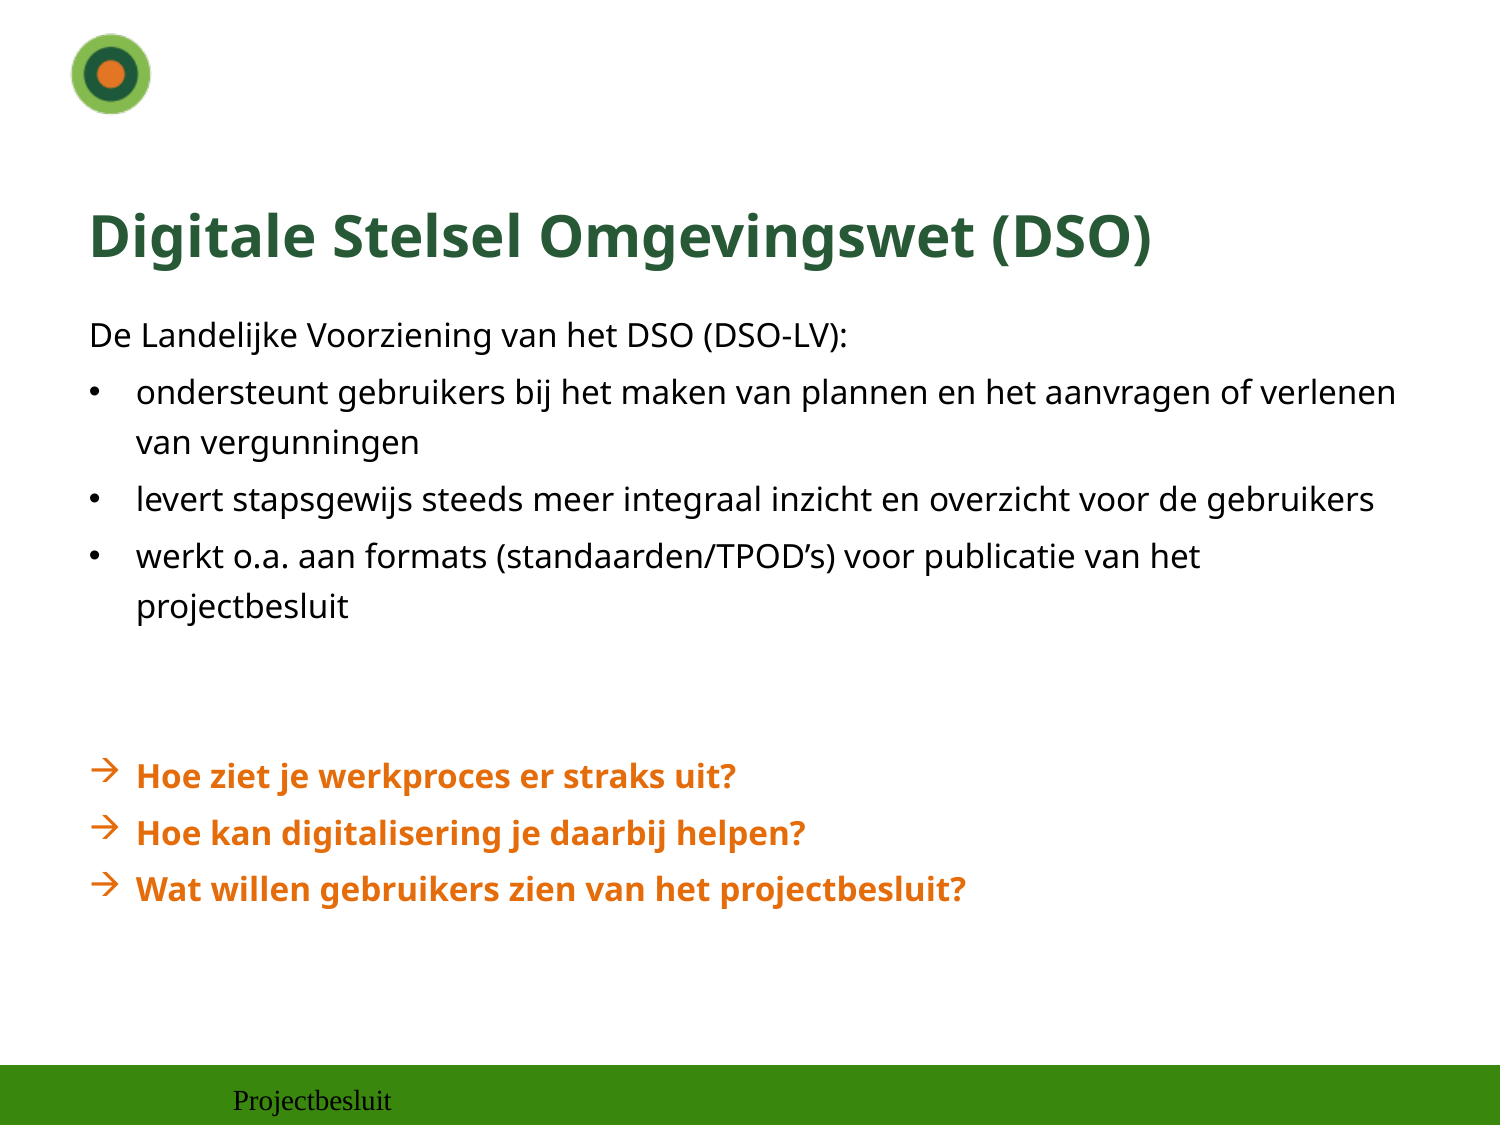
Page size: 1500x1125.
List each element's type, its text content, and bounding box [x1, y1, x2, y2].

title Digitale Stelsel Omgevingswet (DSO) [73, 191, 1424, 301]
list De Landelijke Voorziening van het DSO (DSO-LV): ondersteunt gebruikers bij het maken van plannen en het aanvragen of verlenen van vergunningen levert stapsgewijs steeds meer integraal inzicht en overzicht voor de gebruikers werkt o.a. aan formats (standaarden/TPOD’s) voor publicatie van het projectbesluit Hoe ziet je werkproces er straks uit? Hoe kan digitalisering je daarbij helpen? Wat willen gebruikers zien van het projectbesluit? [73, 297, 1423, 1004]
footer Projectbesluit [75, 1068, 550, 1125]
